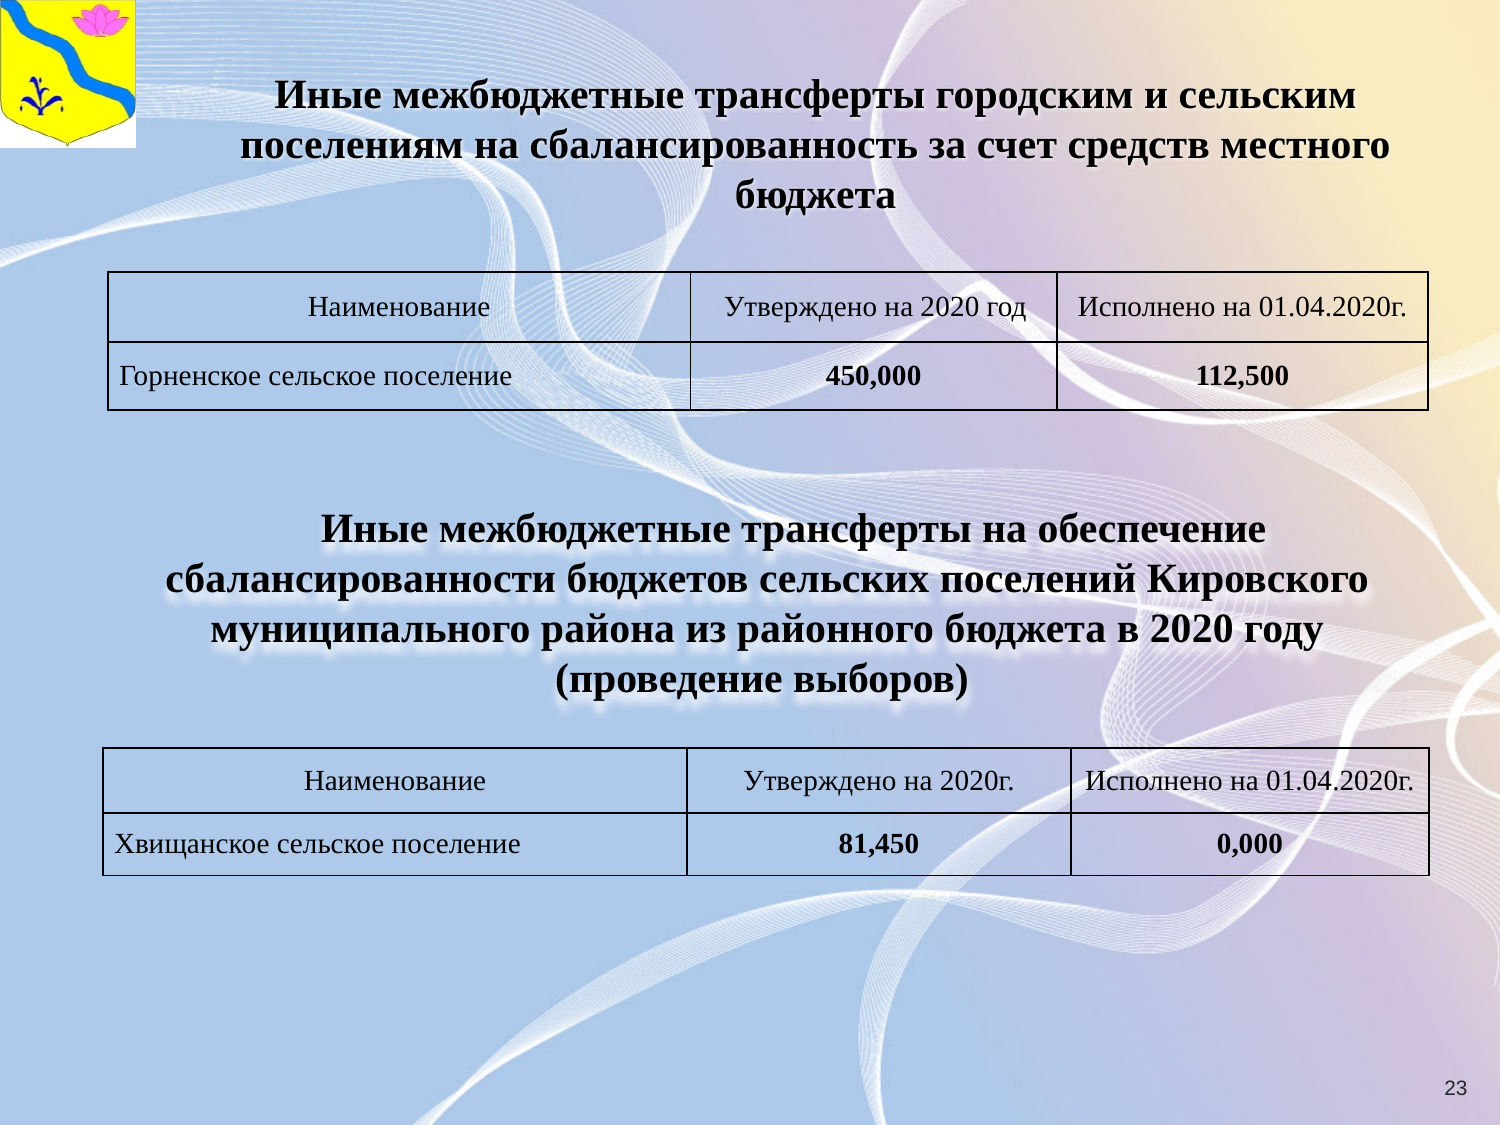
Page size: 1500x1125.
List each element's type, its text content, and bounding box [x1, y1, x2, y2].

table_header Наименование [104, 749, 686, 812]
table_header Утверждено на 2020 год [691, 273, 1056, 341]
slide_number 23 [1417, 1057, 1494, 1118]
table_cell 81,450 [688, 814, 1070, 875]
title Иные межбюджетные трансферты городским и сельским поселениям на сбалансированность за счет средств местного бюджета [168, 55, 1463, 229]
table_cell 112,500 [1058, 343, 1427, 409]
table_cell Хвищанское сельское поселение [104, 814, 686, 875]
table_cell 0,000 [1072, 814, 1428, 875]
table_header Наименование [109, 273, 690, 341]
table_header Исполнено на 01.04.2020г. [1058, 273, 1427, 341]
table_header Исполнено на 01.04.2020г. [1072, 749, 1428, 812]
table_header Утверждено на 2020г. [688, 749, 1070, 812]
text_box Иные межбюджетные трансферты на обеспечение сбалансированности бюджетов сельских поселений Кировского муниципального района из районного бюджета в 2020 году (проведение выборов) [102, 493, 1432, 709]
table_cell Горненское сельское поселение [109, 343, 690, 409]
picture [0, 0, 1500, 1125]
table_cell 450,000 [691, 343, 1056, 409]
